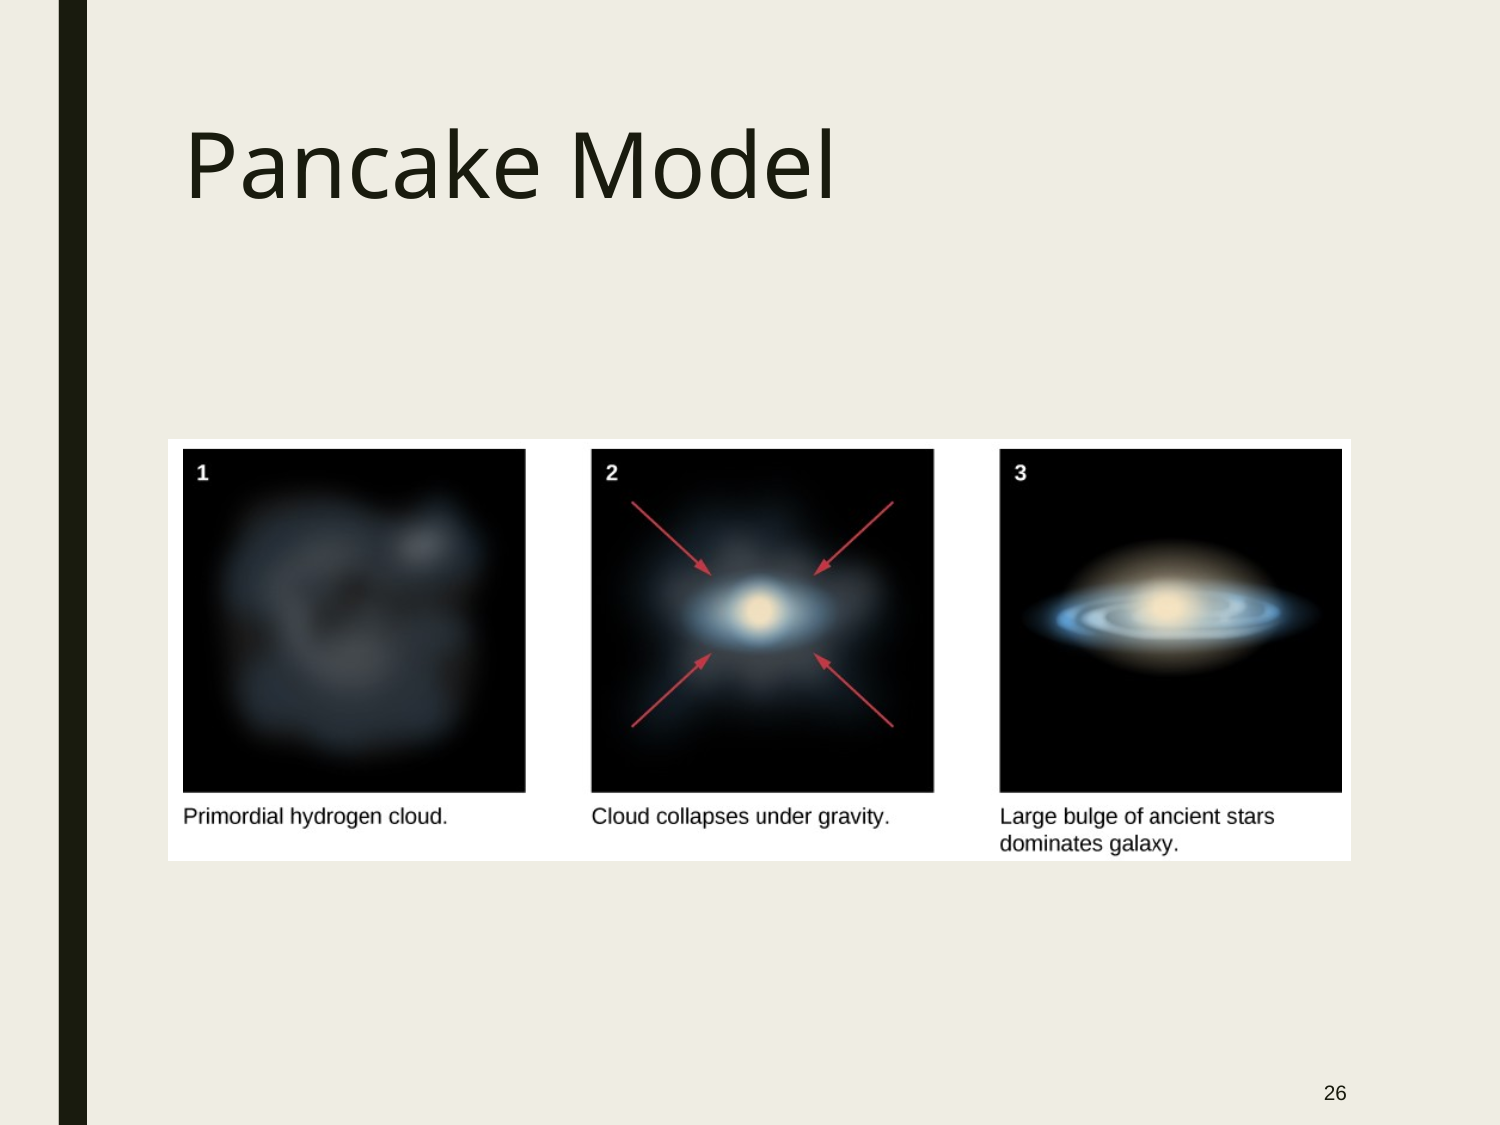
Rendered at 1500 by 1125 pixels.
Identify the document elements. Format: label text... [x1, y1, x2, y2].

slide_number 26 [1165, 1058, 1362, 1125]
title Pancake Model [168, 112, 1351, 233]
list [168, 439, 1351, 861]
